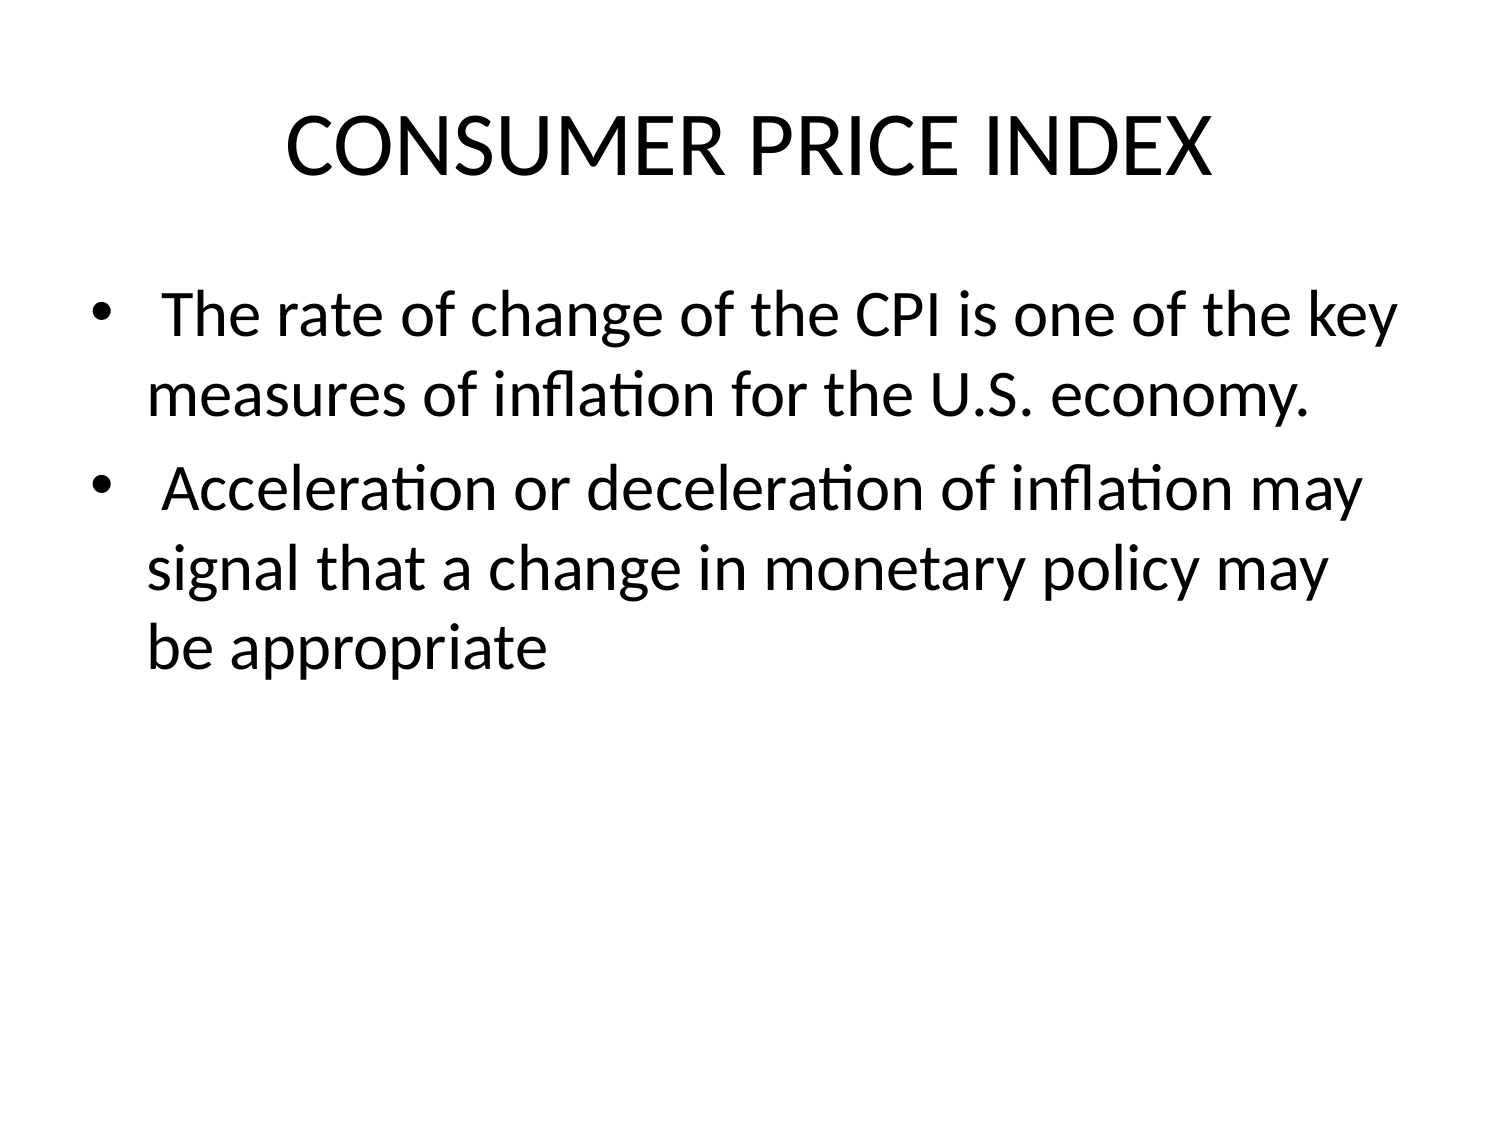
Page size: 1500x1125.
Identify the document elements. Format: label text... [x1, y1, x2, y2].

list The rate of change of the CPI is one of the key measures of inflation for the U.S. economy. Acceleration or deceleration of inflation may signal that a change in monetary policy may be appropriate [74, 262, 1426, 1006]
title CONSUMER PRICE INDEX [74, 44, 1426, 233]
